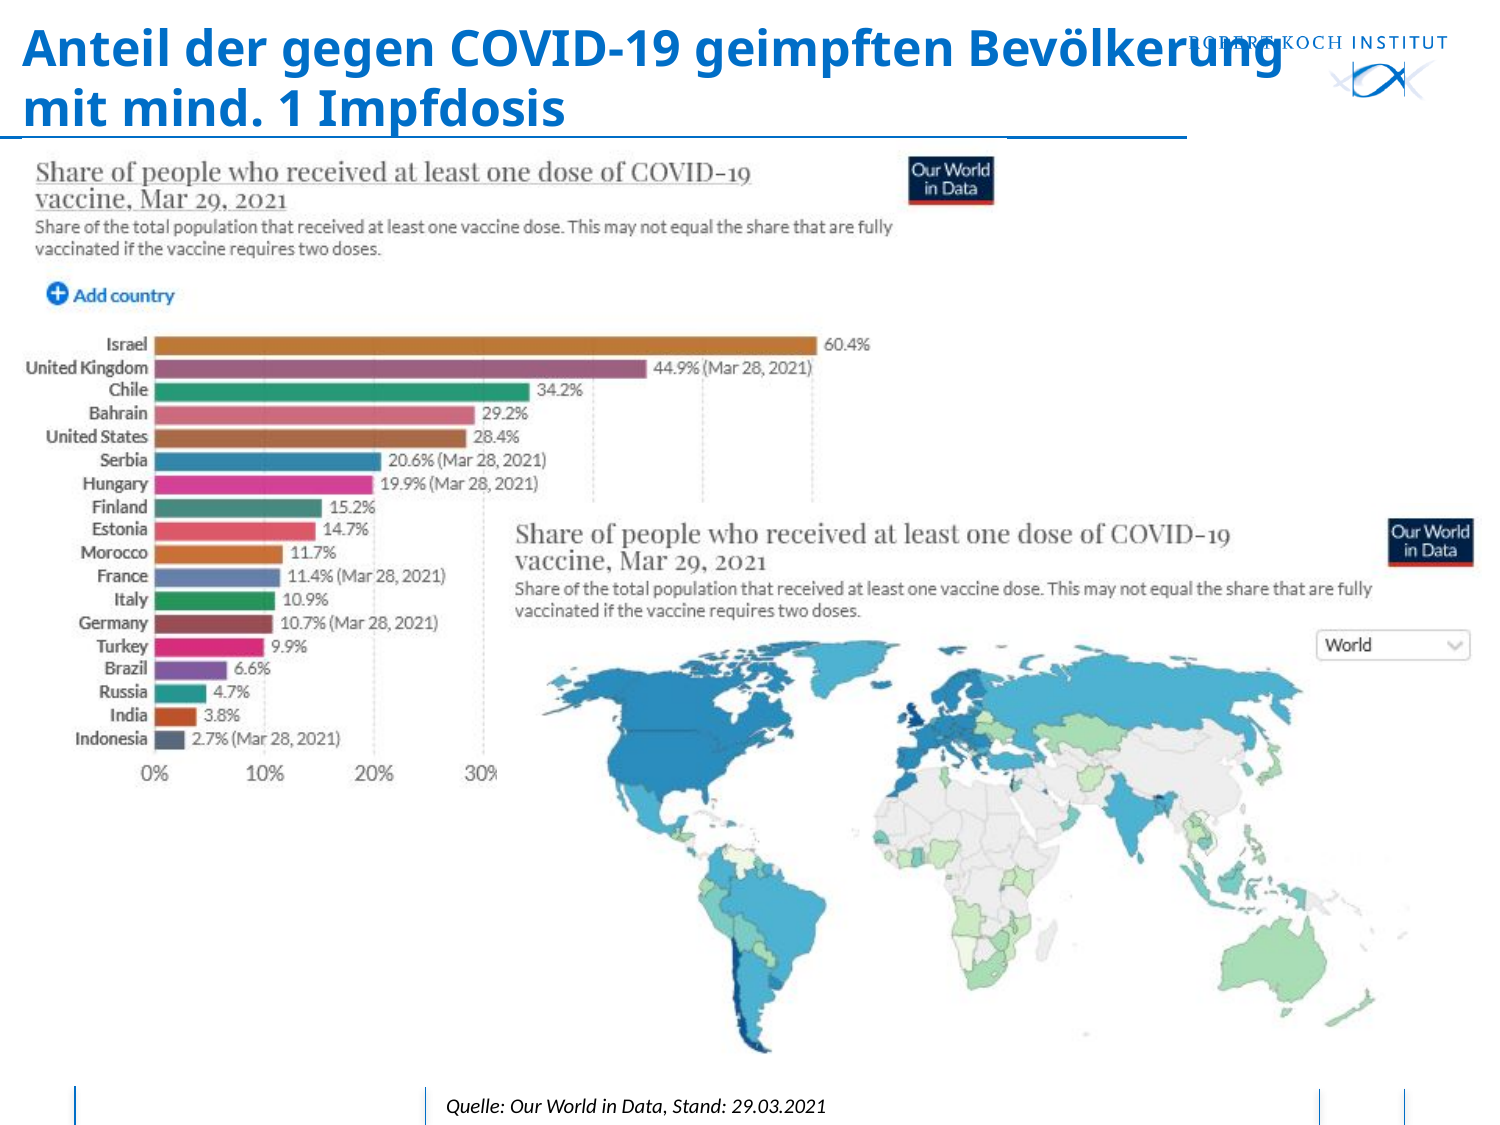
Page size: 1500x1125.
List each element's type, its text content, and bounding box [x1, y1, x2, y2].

picture [1350, 29, 1454, 109]
picture [22, 137, 1482, 1074]
text_box Quelle: Our World in Data, Stand: 29.03.2021 [431, 1085, 923, 1125]
title Anteil der gegen COVID-19 geimpften Bevölkerung mit mind. 1 Impfdosis [22, 16, 1350, 138]
